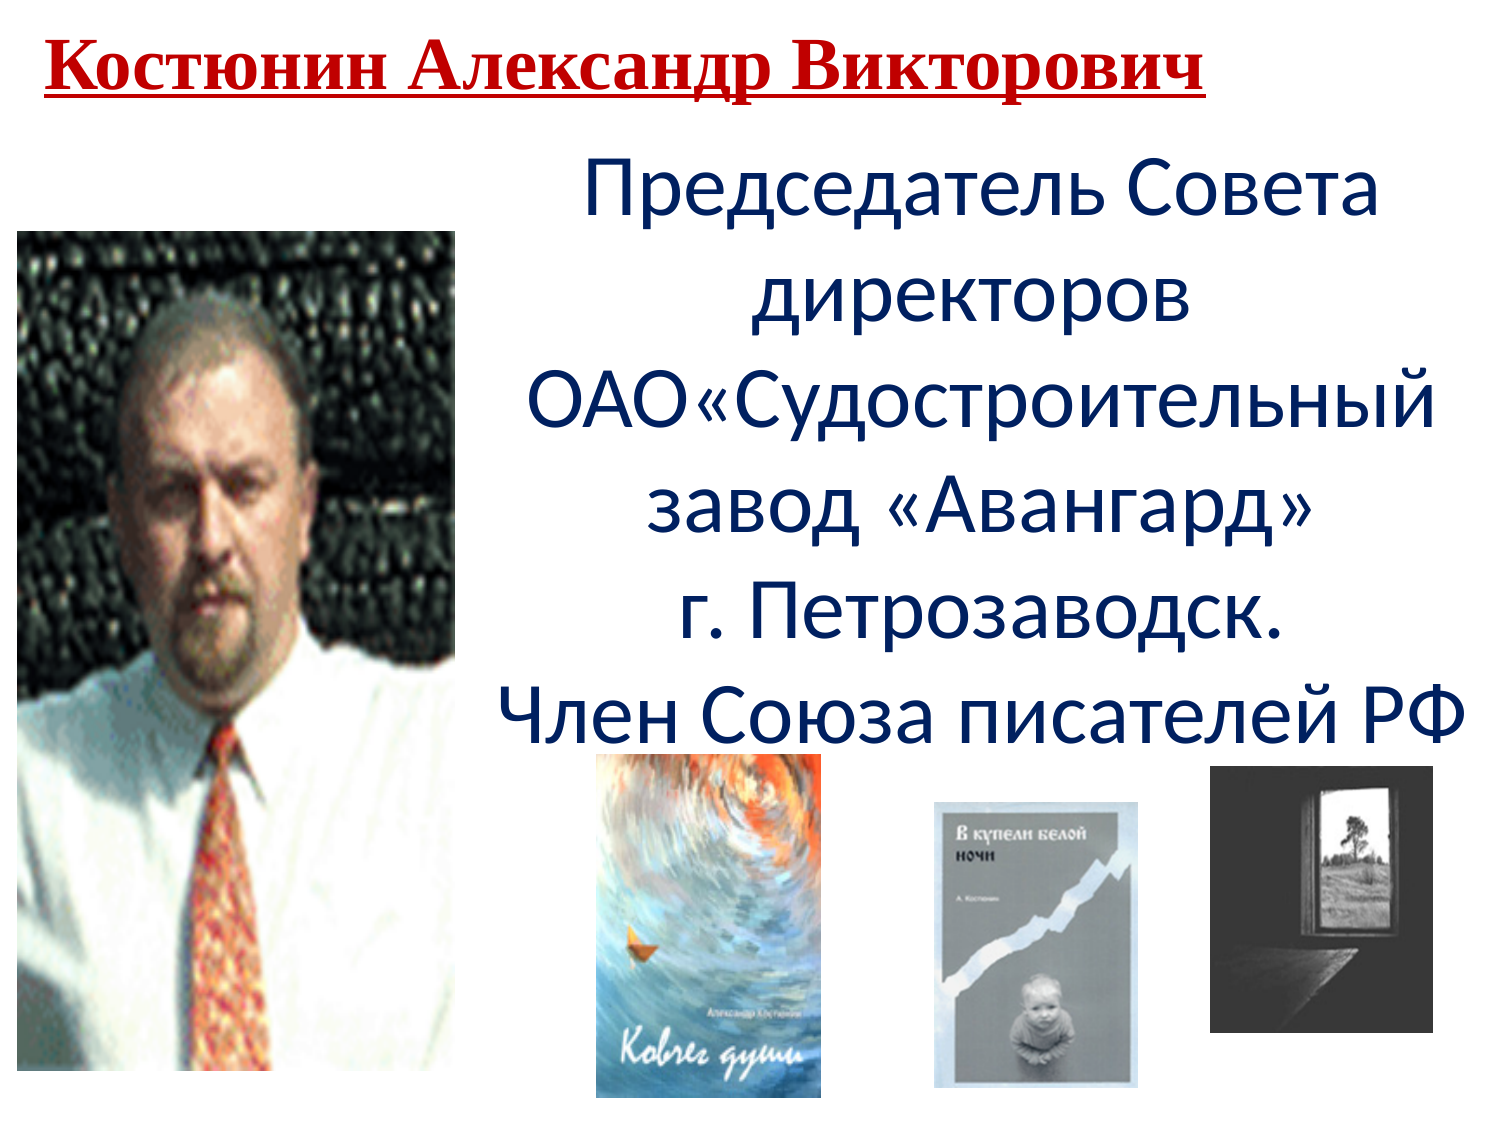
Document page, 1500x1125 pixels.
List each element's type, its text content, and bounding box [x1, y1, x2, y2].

picture [596, 754, 822, 1098]
text_box Костюнин Александр Викторович [29, 7, 1471, 157]
title Председатель Совета директоров ОАО«Судостроительный завод «Авангард» г. Петрозаводск. Член Союза писателей РФ [478, 113, 1487, 882]
picture [933, 802, 1138, 1088]
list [17, 231, 455, 1071]
picture [1210, 766, 1434, 1034]
